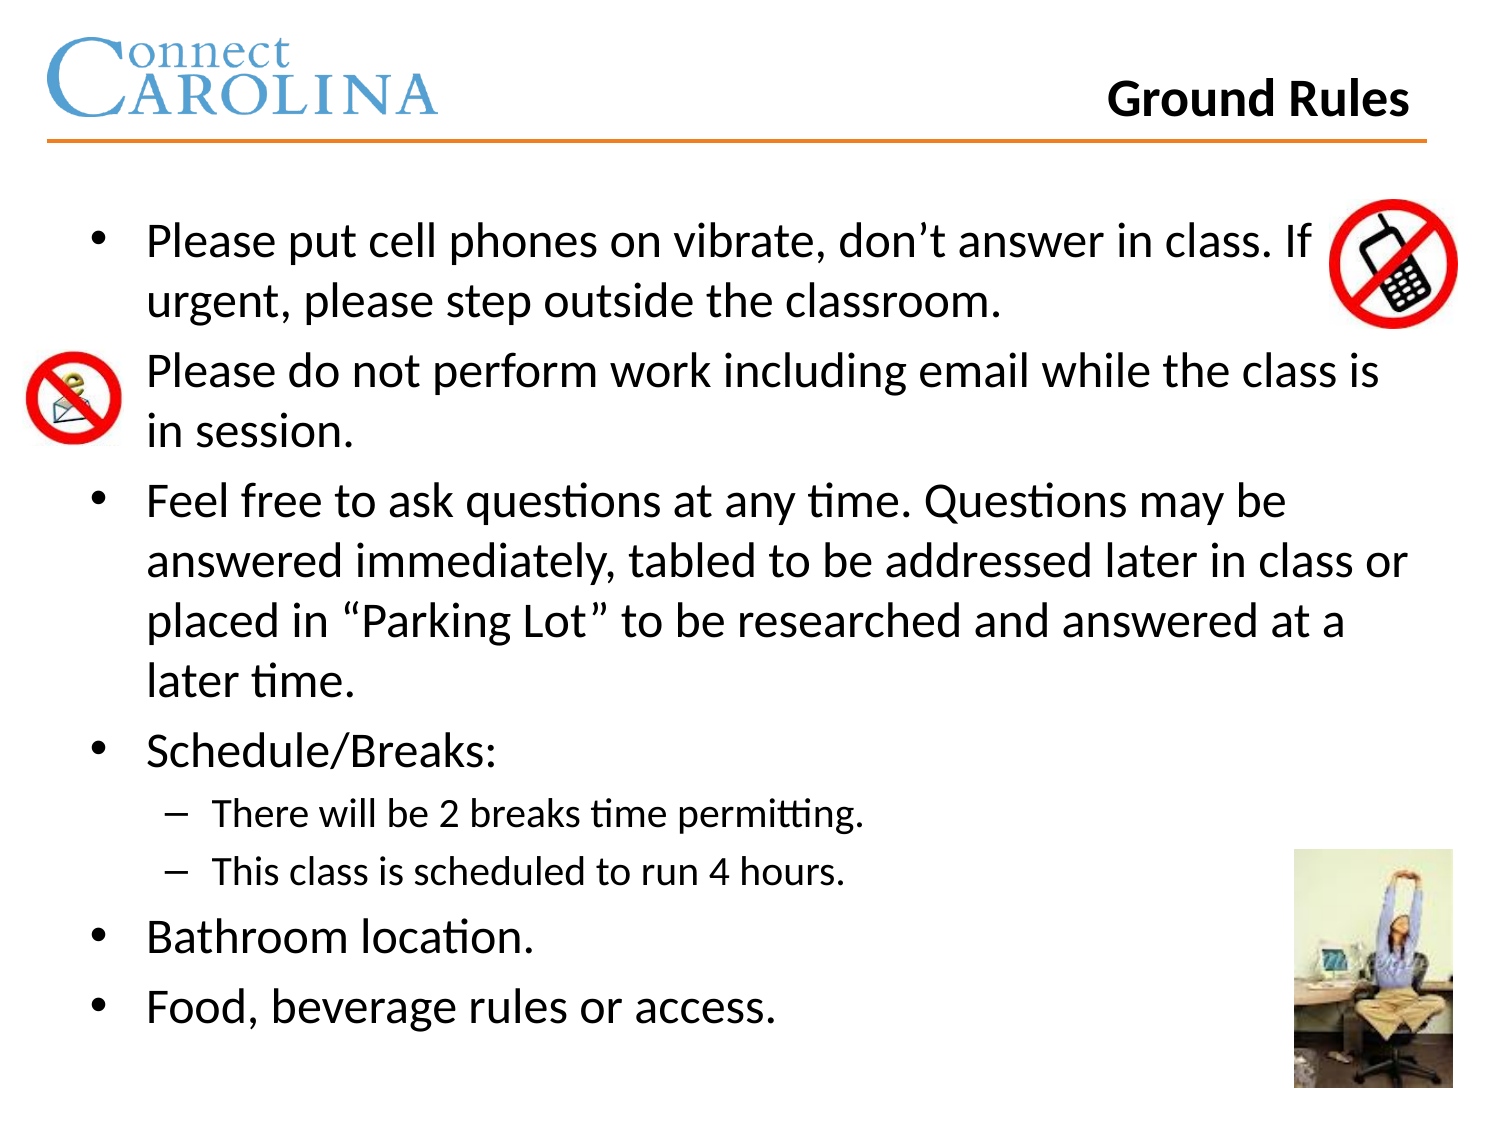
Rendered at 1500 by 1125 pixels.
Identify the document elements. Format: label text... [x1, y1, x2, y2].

picture [47, 37, 438, 117]
picture [22, 348, 124, 447]
picture [1293, 849, 1454, 1088]
list Ground Rules [612, 62, 1425, 150]
picture [1329, 199, 1458, 329]
list Please put cell phones on vibrate, don’t answer in class. If urgent, please step outside the classroom. Please do not perform work including email while the class is in session. Feel free to ask questions at any time. Questions may be answered immediately, tabled to be addressed later in class or placed in “Parking Lot” to be researched and answered at a later time. Schedule/Breaks: There will be 2 breaks time permitting. This class is scheduled to run 4 hours. Bathroom location. Food, beverage rules or access. [75, 200, 1425, 963]
